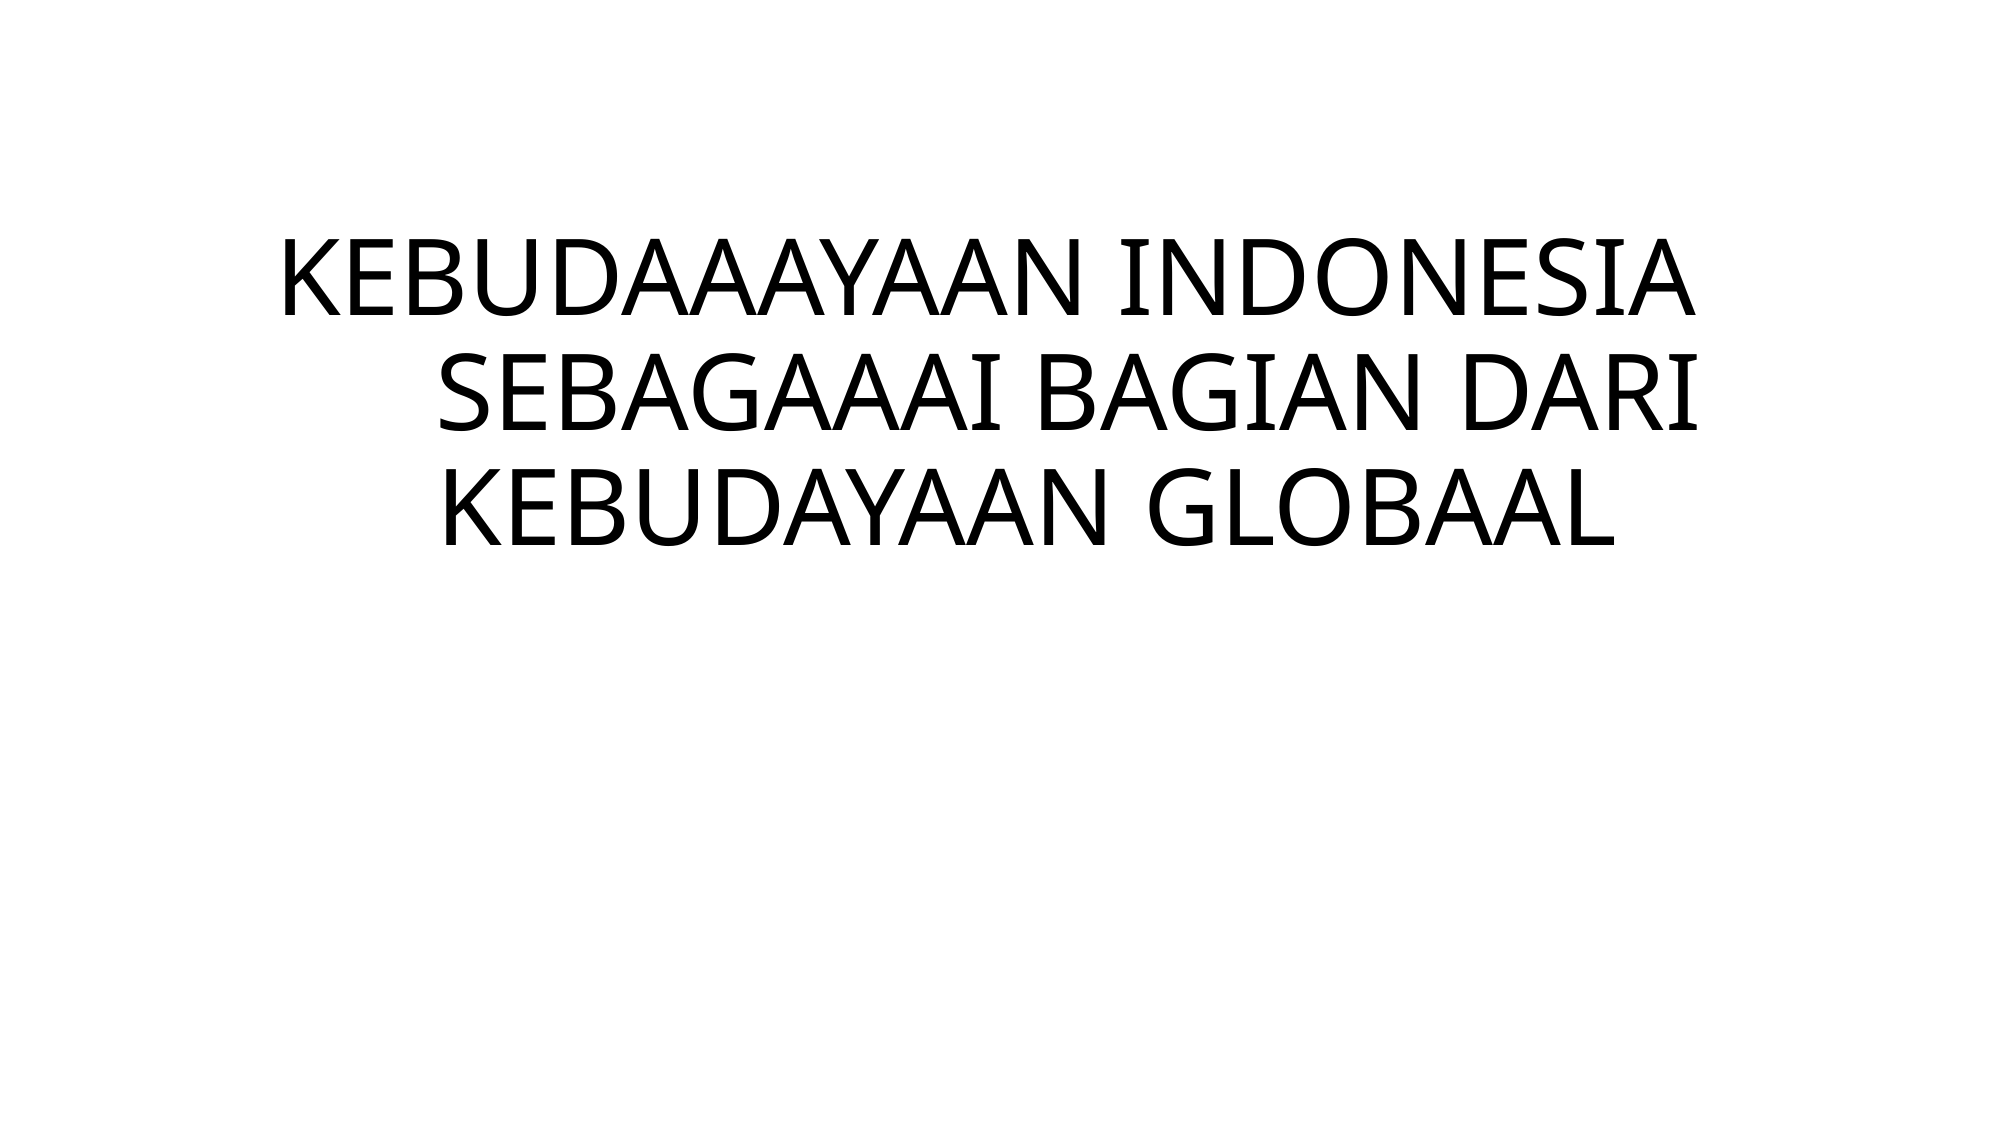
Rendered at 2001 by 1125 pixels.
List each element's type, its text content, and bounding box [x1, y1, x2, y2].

title KEBUDAAAYAAN INDONESIA SEBAGAAAI BAGIAN DARI KEBUDAYAAN GLOBAAL [249, 184, 1750, 576]
